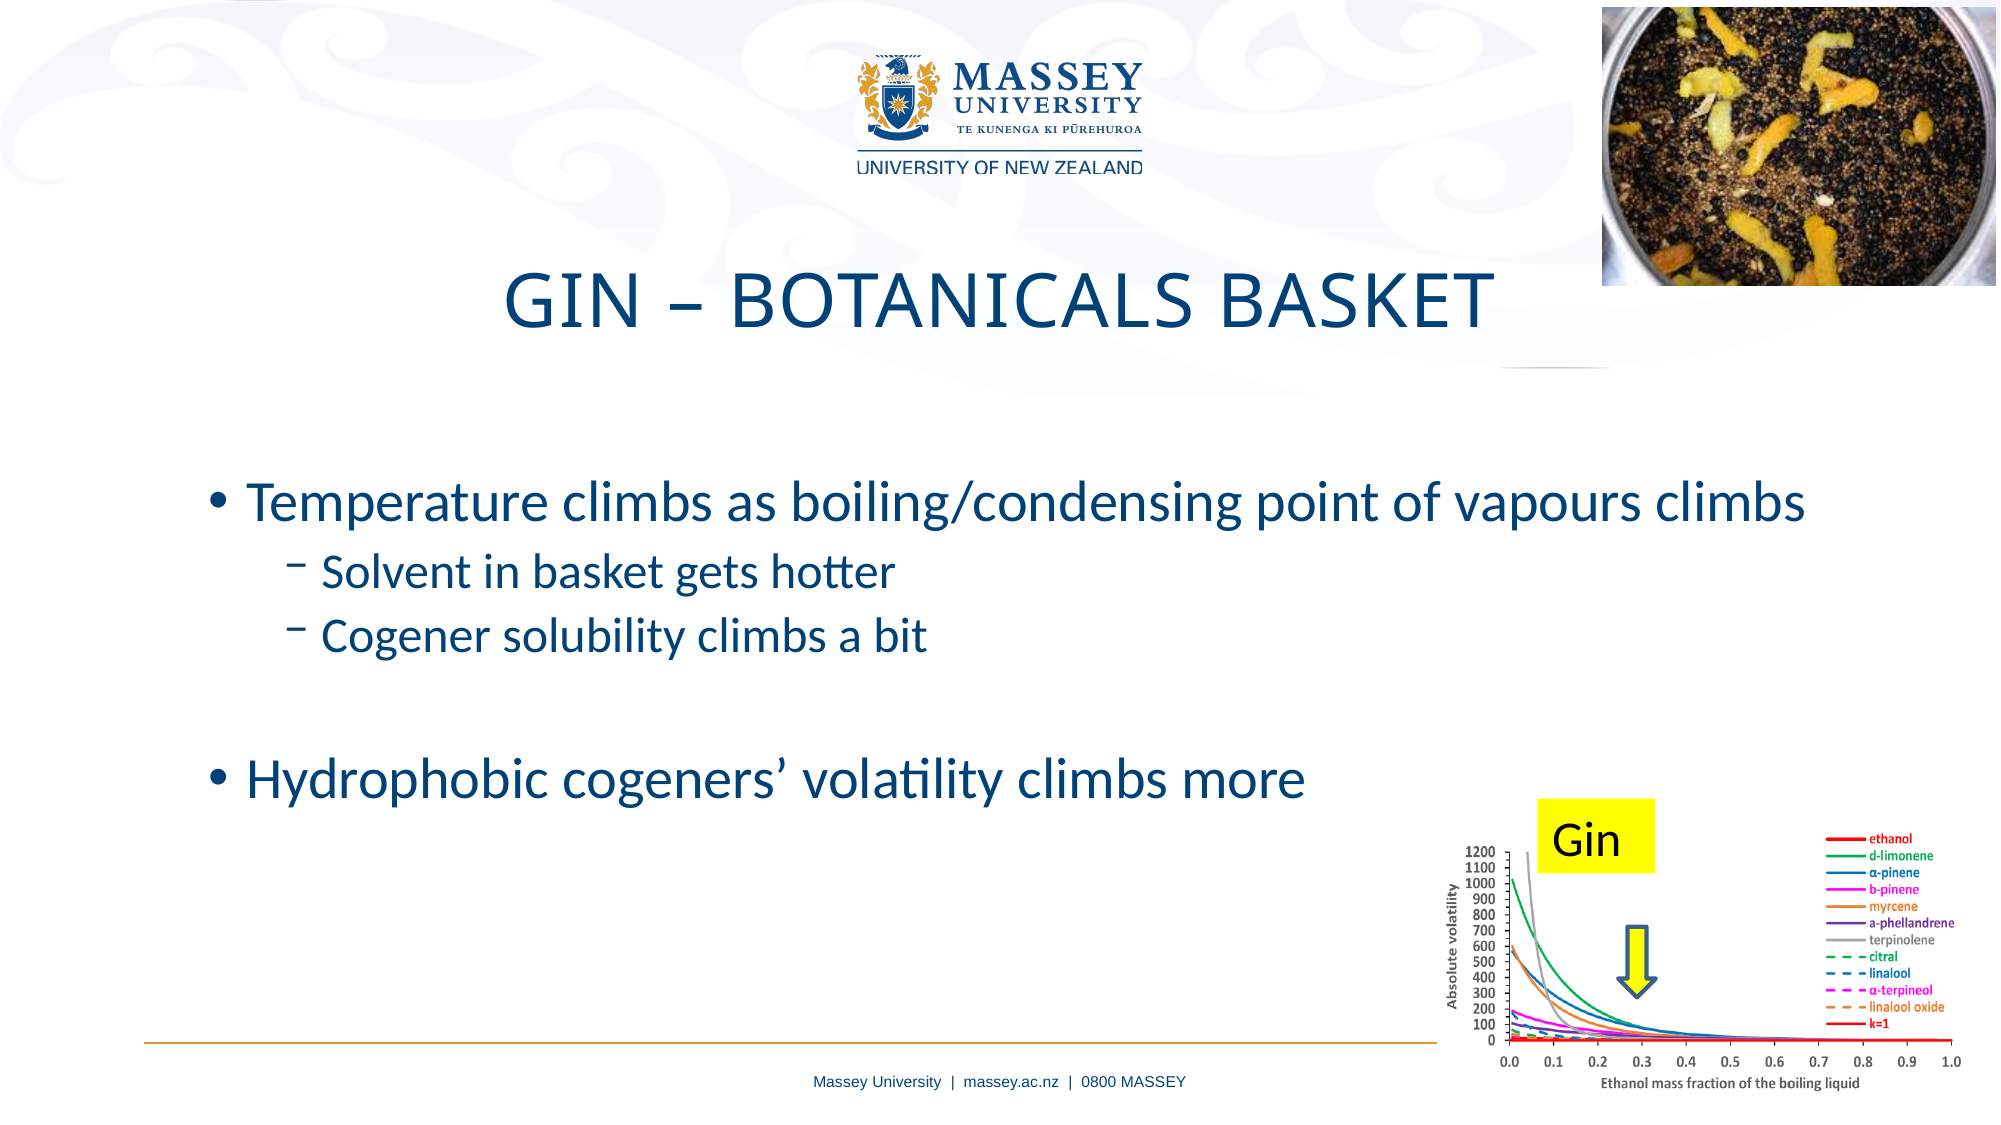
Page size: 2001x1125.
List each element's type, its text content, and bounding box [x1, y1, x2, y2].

list Gin – Botanicals basket [143, 245, 1857, 353]
picture [1602, 7, 1996, 286]
text_box Temperature climbs as boiling/condensing point of vapours climbs Solvent in basket gets hotter Cogener solubility climbs a bit Hydrophobic cogeners’ volatility climbs more [193, 373, 1836, 1009]
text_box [1436, 798, 1981, 1102]
